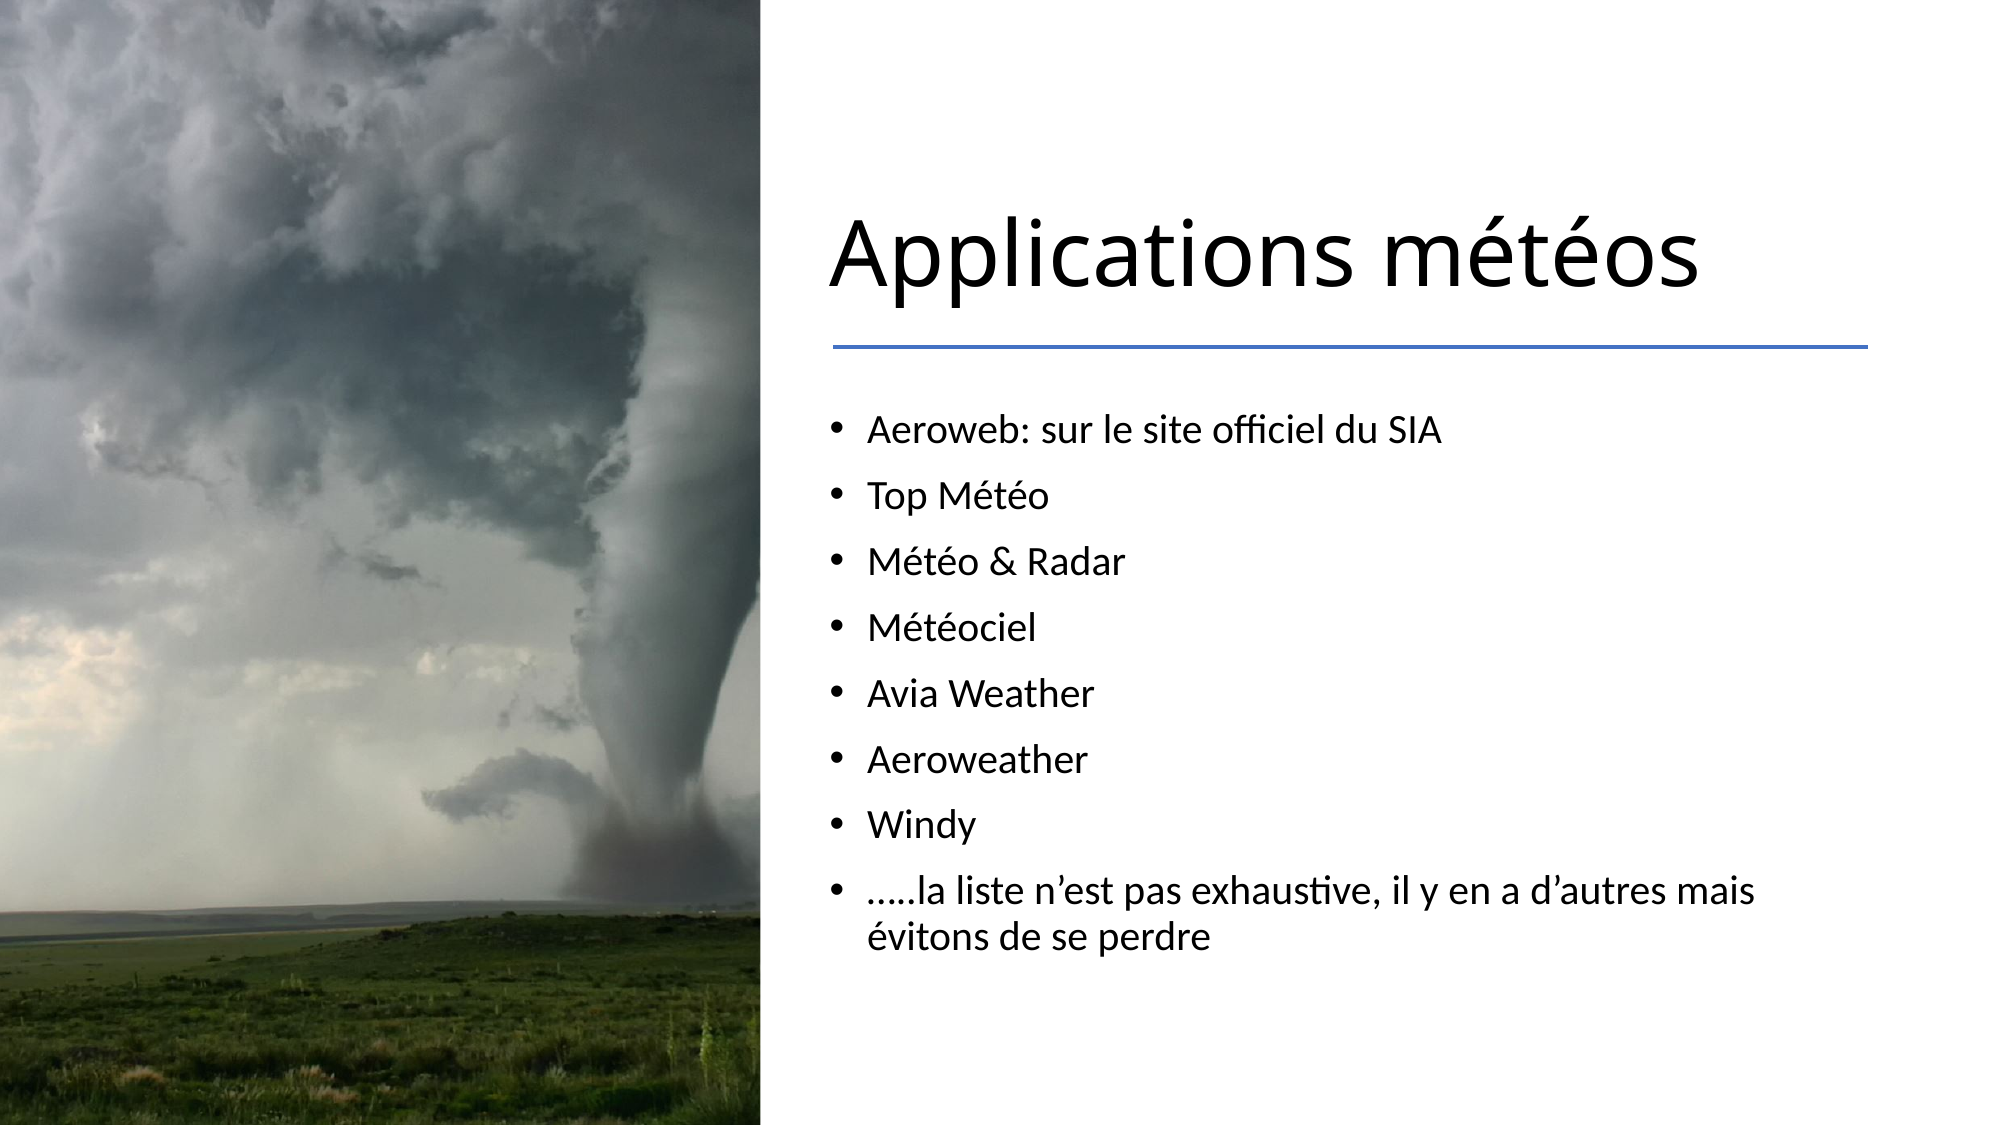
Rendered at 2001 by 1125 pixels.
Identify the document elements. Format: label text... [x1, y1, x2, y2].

list Aeroweb: sur le site officiel du SIA Top Météo Météo & Radar Météociel Avia Weather Aeroweather Windy …..la liste n’est pas exhaustive, il y en a d’autres mais évitons de se perdre [814, 399, 1895, 1021]
title Applications météos [814, 103, 1895, 315]
picture [0, 0, 761, 1125]
